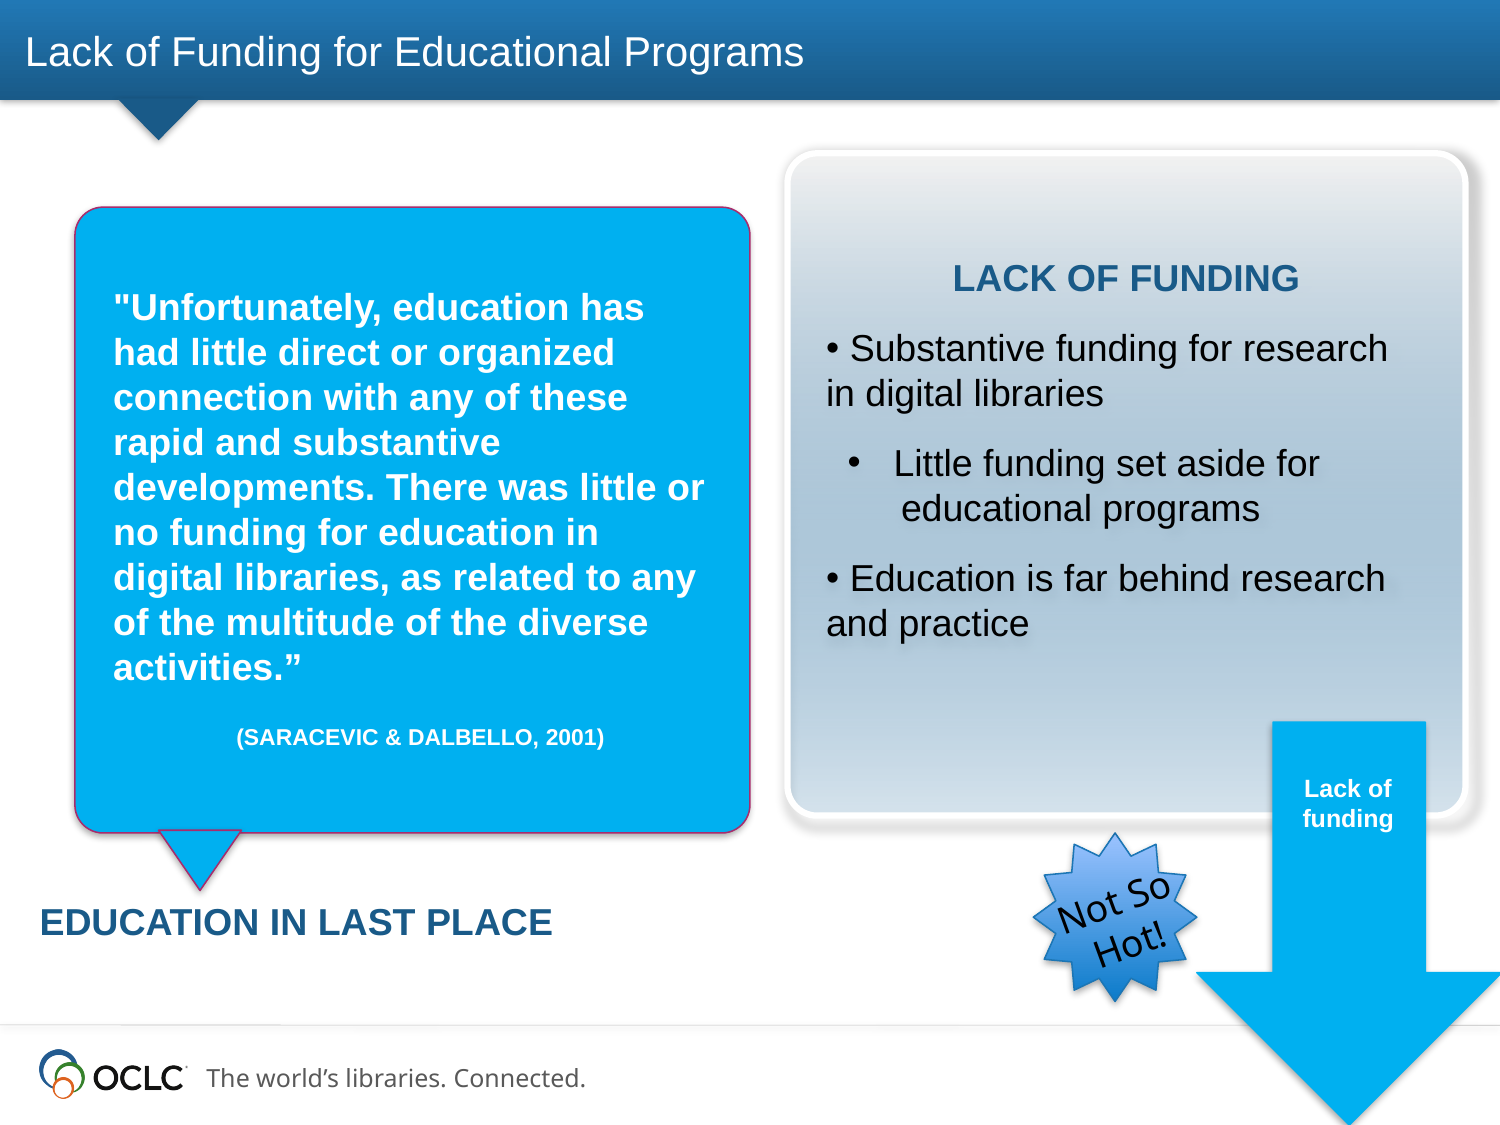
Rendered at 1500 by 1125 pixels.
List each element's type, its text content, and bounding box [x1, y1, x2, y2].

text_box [74, 206, 751, 891]
text_box Lack of funding [1271, 764, 1425, 840]
text_box [1196, 721, 1500, 1125]
text_box Education in last place [24, 890, 596, 951]
text_box [1043, 949, 1053, 961]
title Lack of Funding for Educational Programs [24, 0, 1425, 100]
text_box [1102, 964, 1160, 1003]
text_box [1032, 914, 1039, 923]
text_box [1043, 835, 1158, 892]
text_box [1168, 955, 1187, 962]
text_box Lack of funding Substantive funding for research in digital libraries Little funding set aside for educational programs Education is far behind research and practice [786, 152, 1467, 817]
text_box Not So Hot! [1030, 846, 1212, 998]
picture [39, 1049, 188, 1099]
